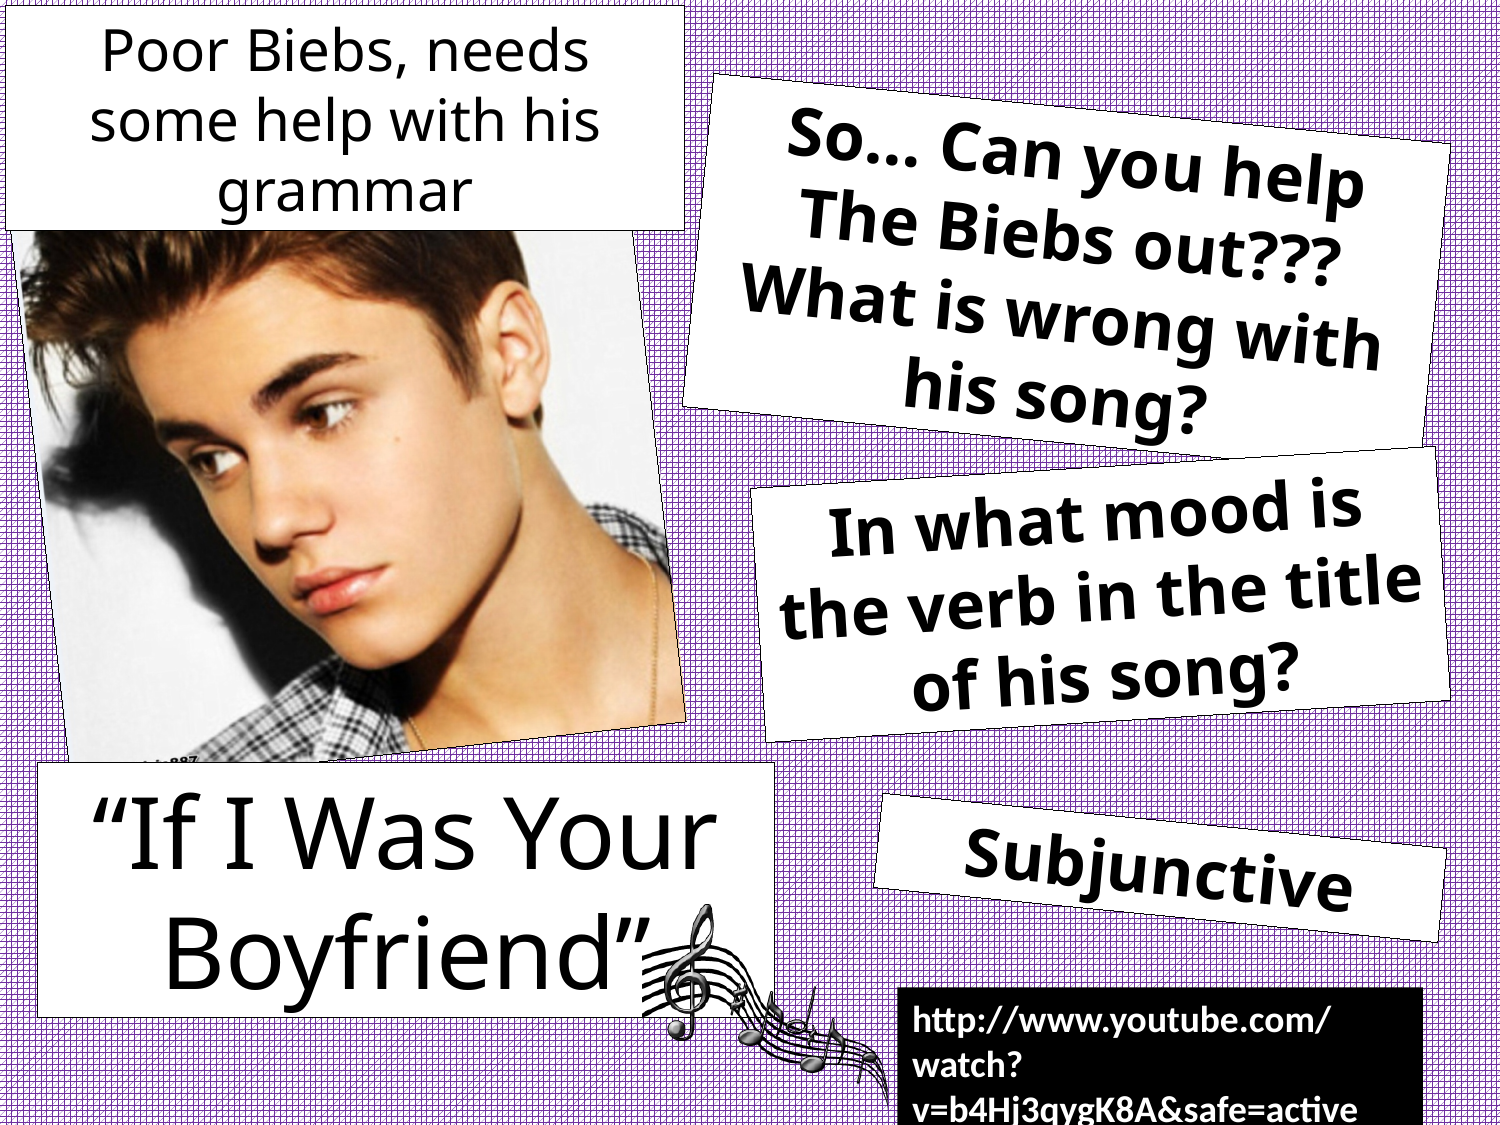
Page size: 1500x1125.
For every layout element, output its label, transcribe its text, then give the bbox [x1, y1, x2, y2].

text_box http://www.youtube.com/watch?v=b4Hj3qygK8A&safe=active [897, 987, 1423, 1125]
text_box “If I Was Your Boyfriend” [37, 762, 775, 1018]
picture [11, 188, 686, 762]
picture [638, 894, 890, 1125]
text_box In what mood is the verb in the title of his song? [750, 446, 1451, 743]
text_box So… Can you help The Biebs out??? What is wrong with his song? [682, 73, 1451, 459]
text_box Subjunctive [873, 793, 1447, 943]
text_box Poor Biebs, needs some help with his grammar [5, 5, 685, 231]
